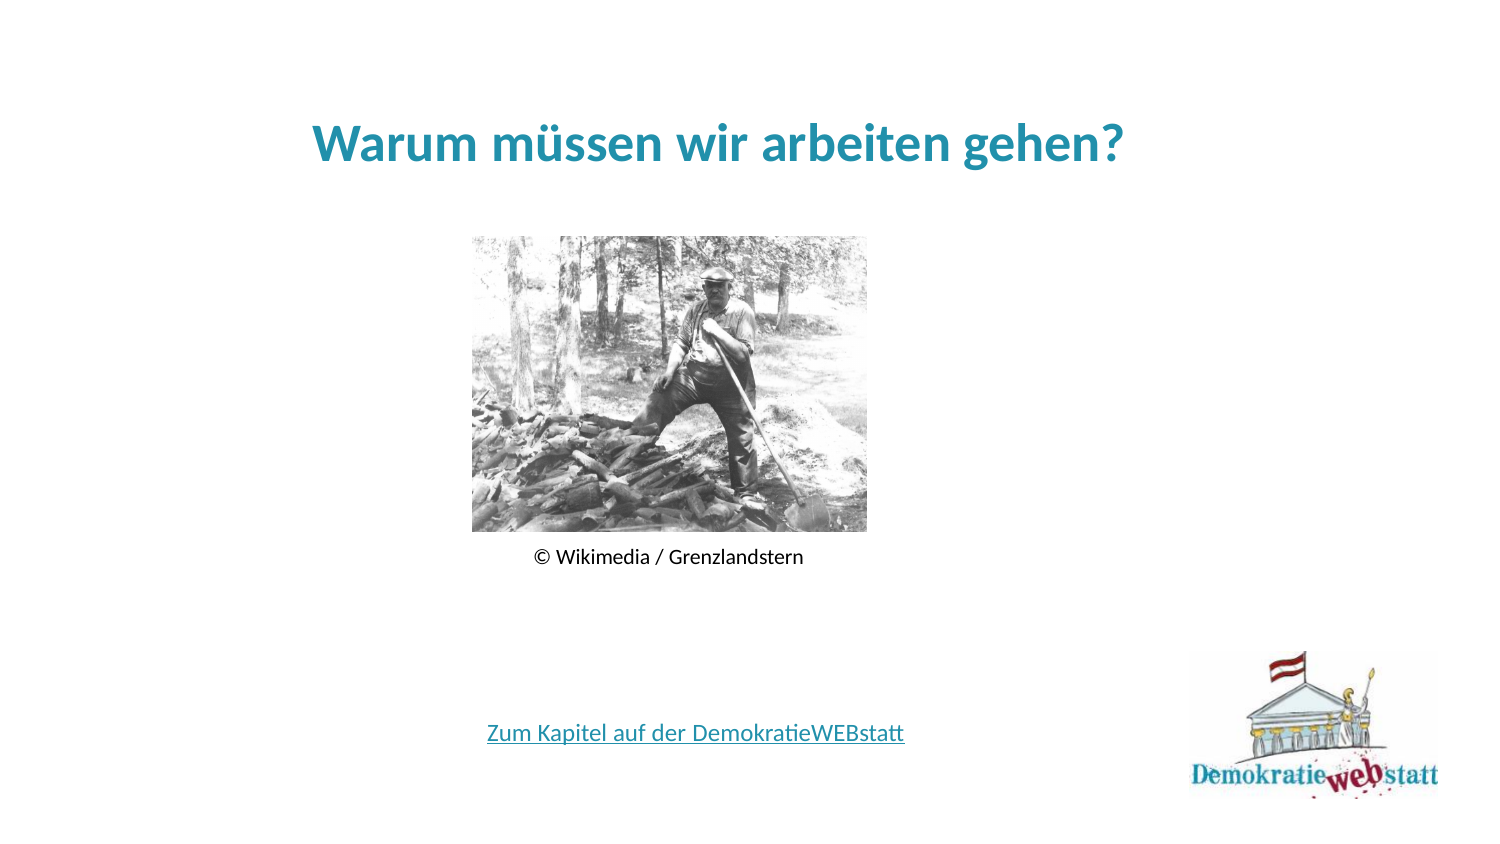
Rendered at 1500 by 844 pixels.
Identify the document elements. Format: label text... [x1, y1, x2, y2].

text_box Warum müssen wir arbeiten gehen? [177, 118, 1263, 211]
text_box © Wikimedia / Grenzlandstern [518, 540, 832, 576]
picture [472, 235, 867, 532]
picture [1188, 651, 1438, 799]
text_box Zum Kapitel auf der DemokratieWEBstatt [472, 708, 936, 754]
